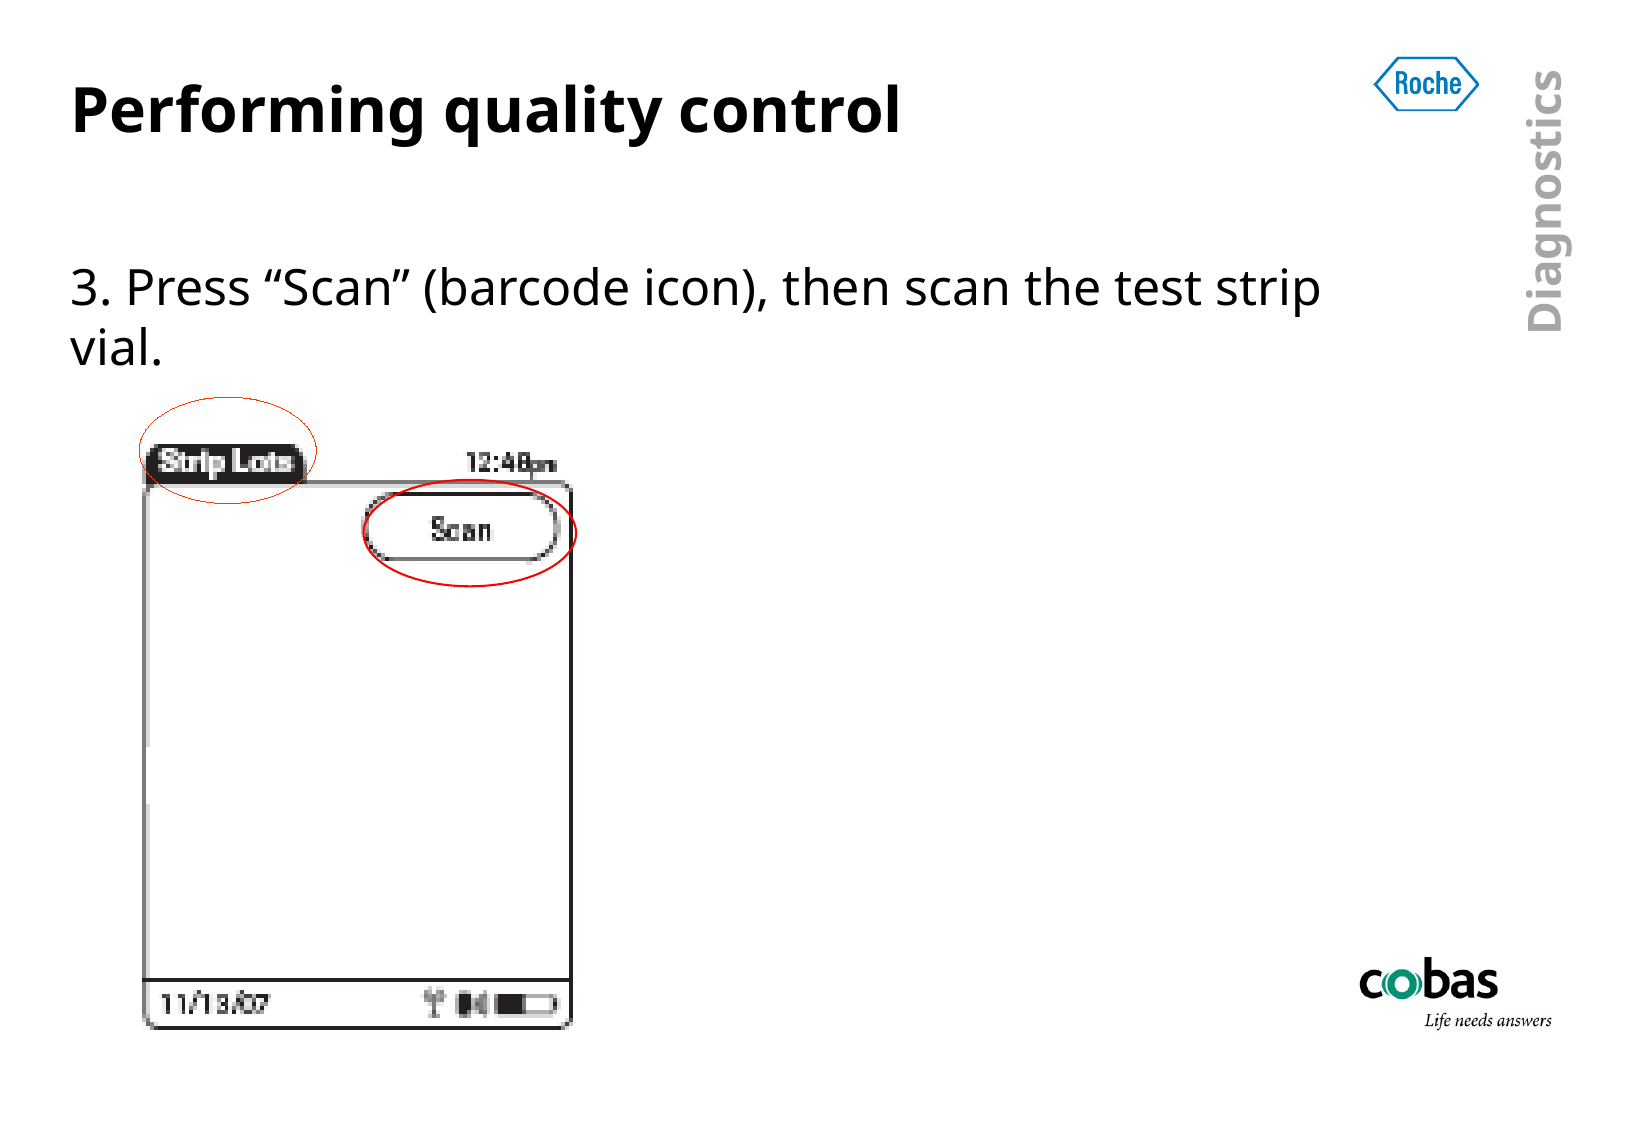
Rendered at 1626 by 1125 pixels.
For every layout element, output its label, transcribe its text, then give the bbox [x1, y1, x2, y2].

picture [1355, 952, 1554, 1035]
list 3. Press “Scan” (barcode icon), then scan the test strip vial. [70, 255, 1382, 398]
title Performing quality control [70, 70, 1333, 209]
text_box [140, 397, 316, 442]
picture [1373, 56, 1480, 112]
picture [138, 444, 577, 1036]
